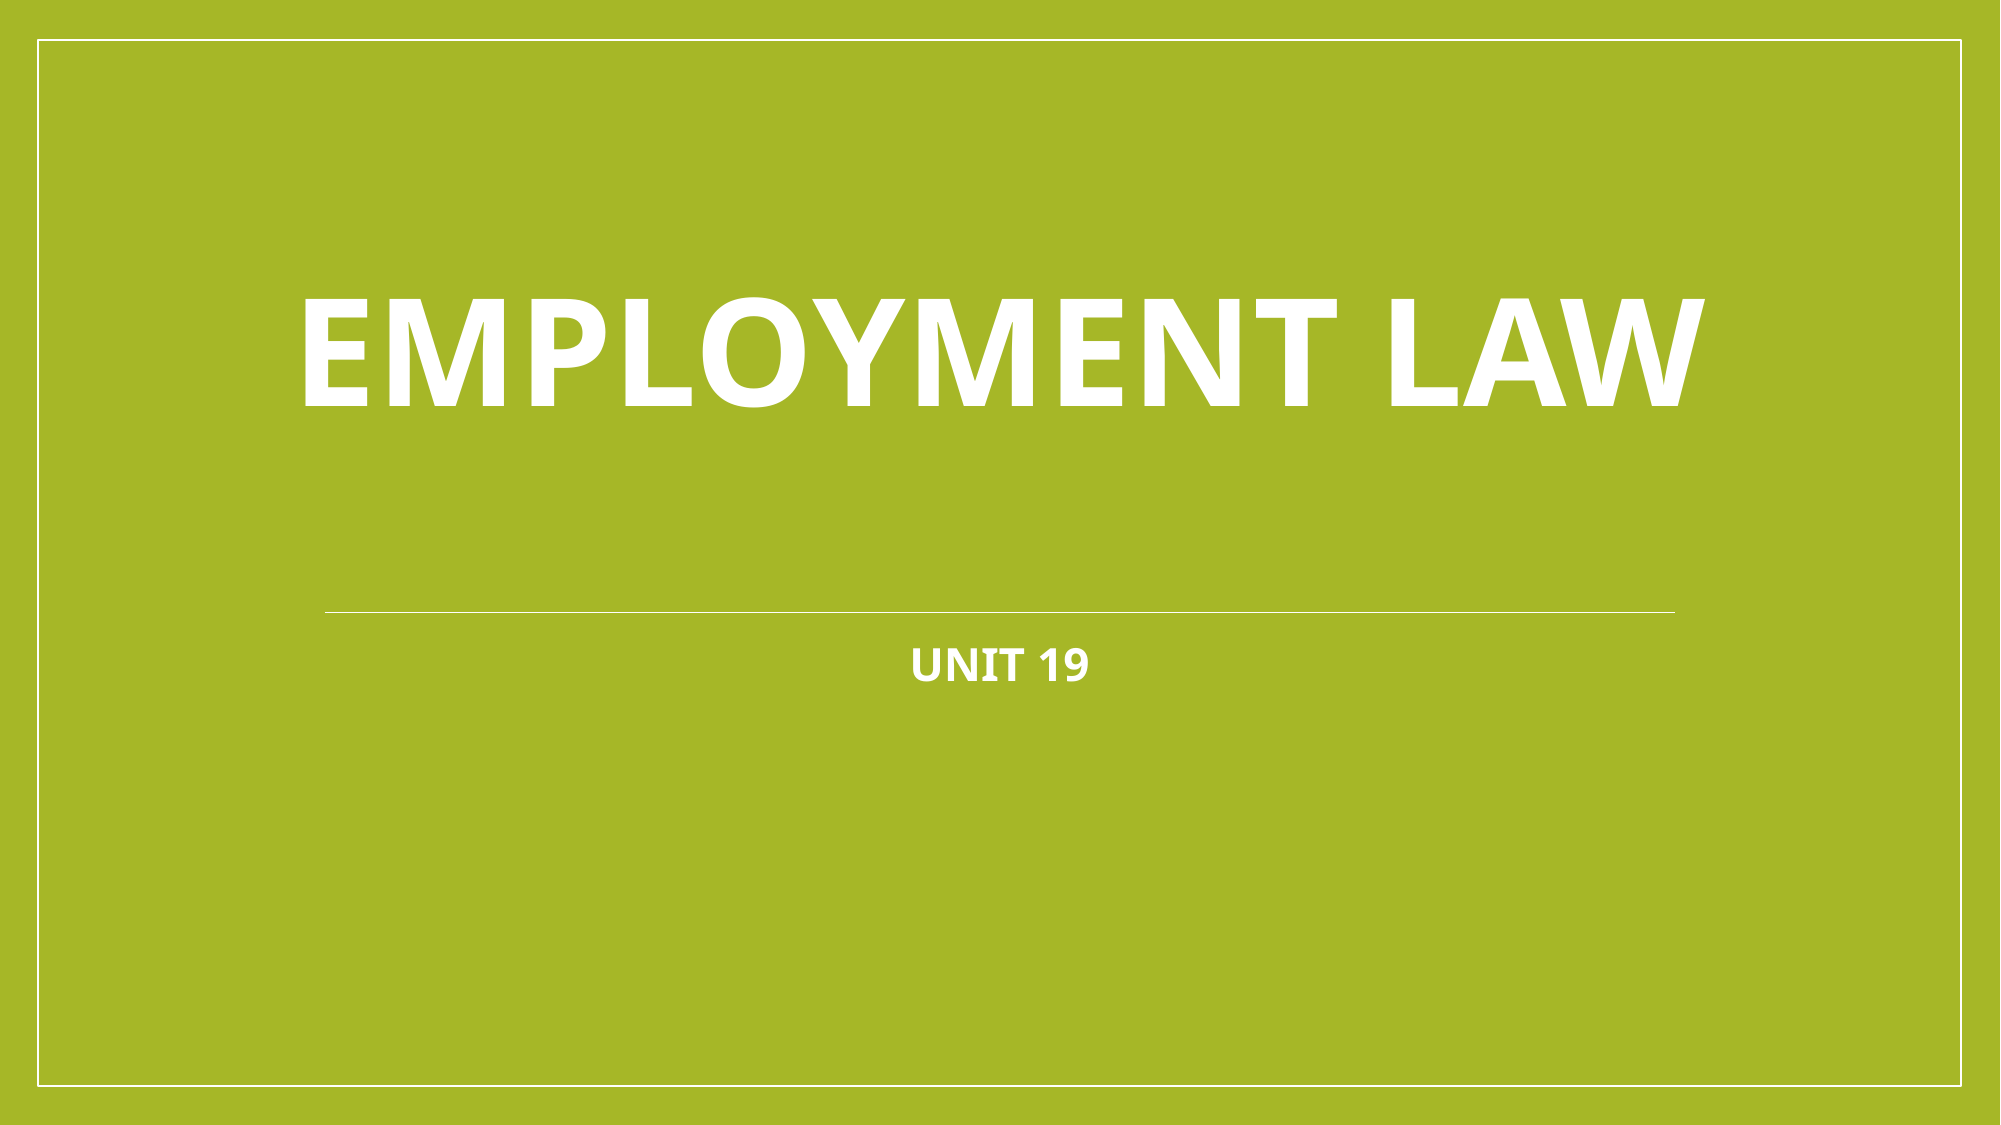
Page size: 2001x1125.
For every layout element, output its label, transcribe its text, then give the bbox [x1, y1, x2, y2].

subtitle UNIT 19 [280, 634, 1719, 863]
title EMPLOYMENT LAW [182, 144, 1818, 625]
